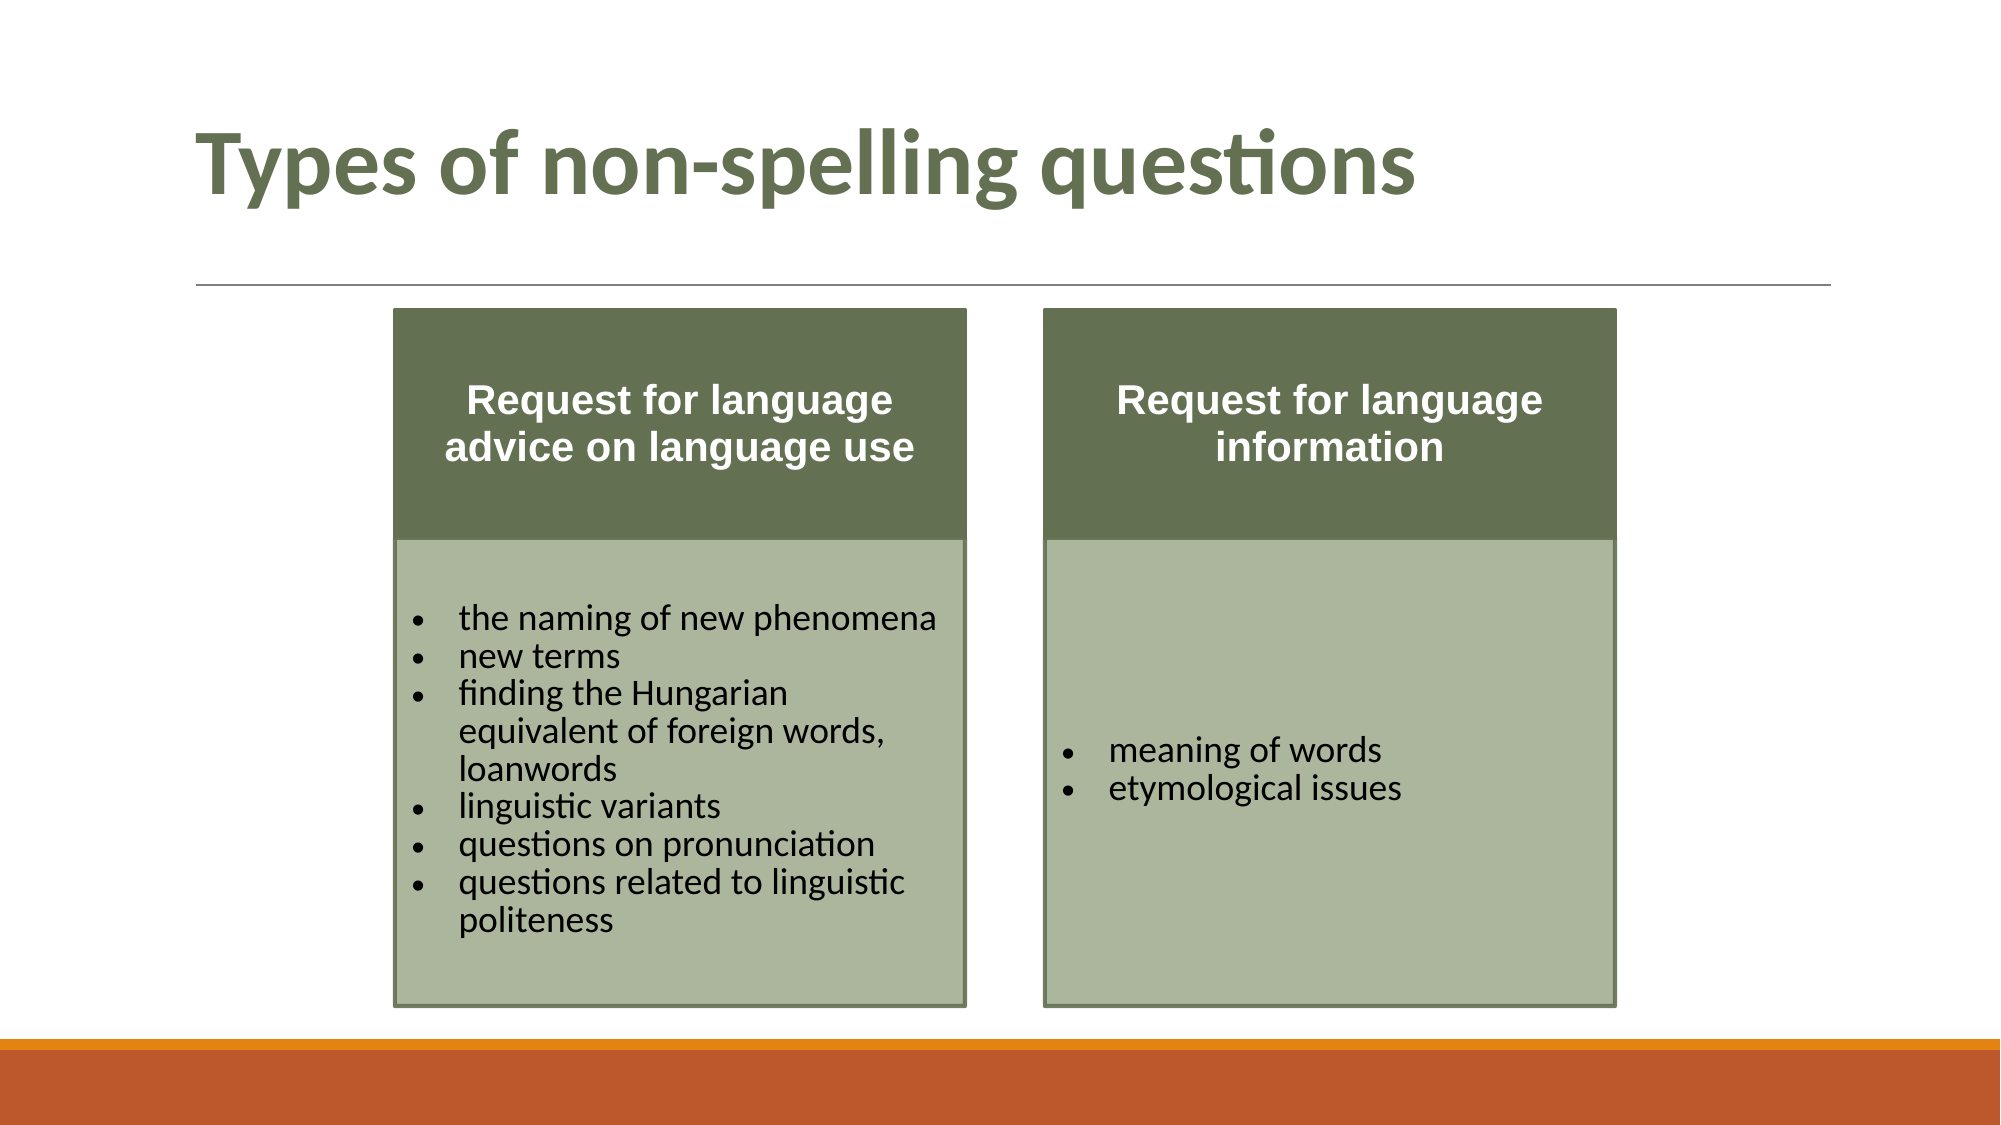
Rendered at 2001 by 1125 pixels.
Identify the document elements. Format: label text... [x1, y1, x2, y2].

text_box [394, 284, 1616, 1032]
title Types of non-spelling questions [180, 47, 1830, 285]
